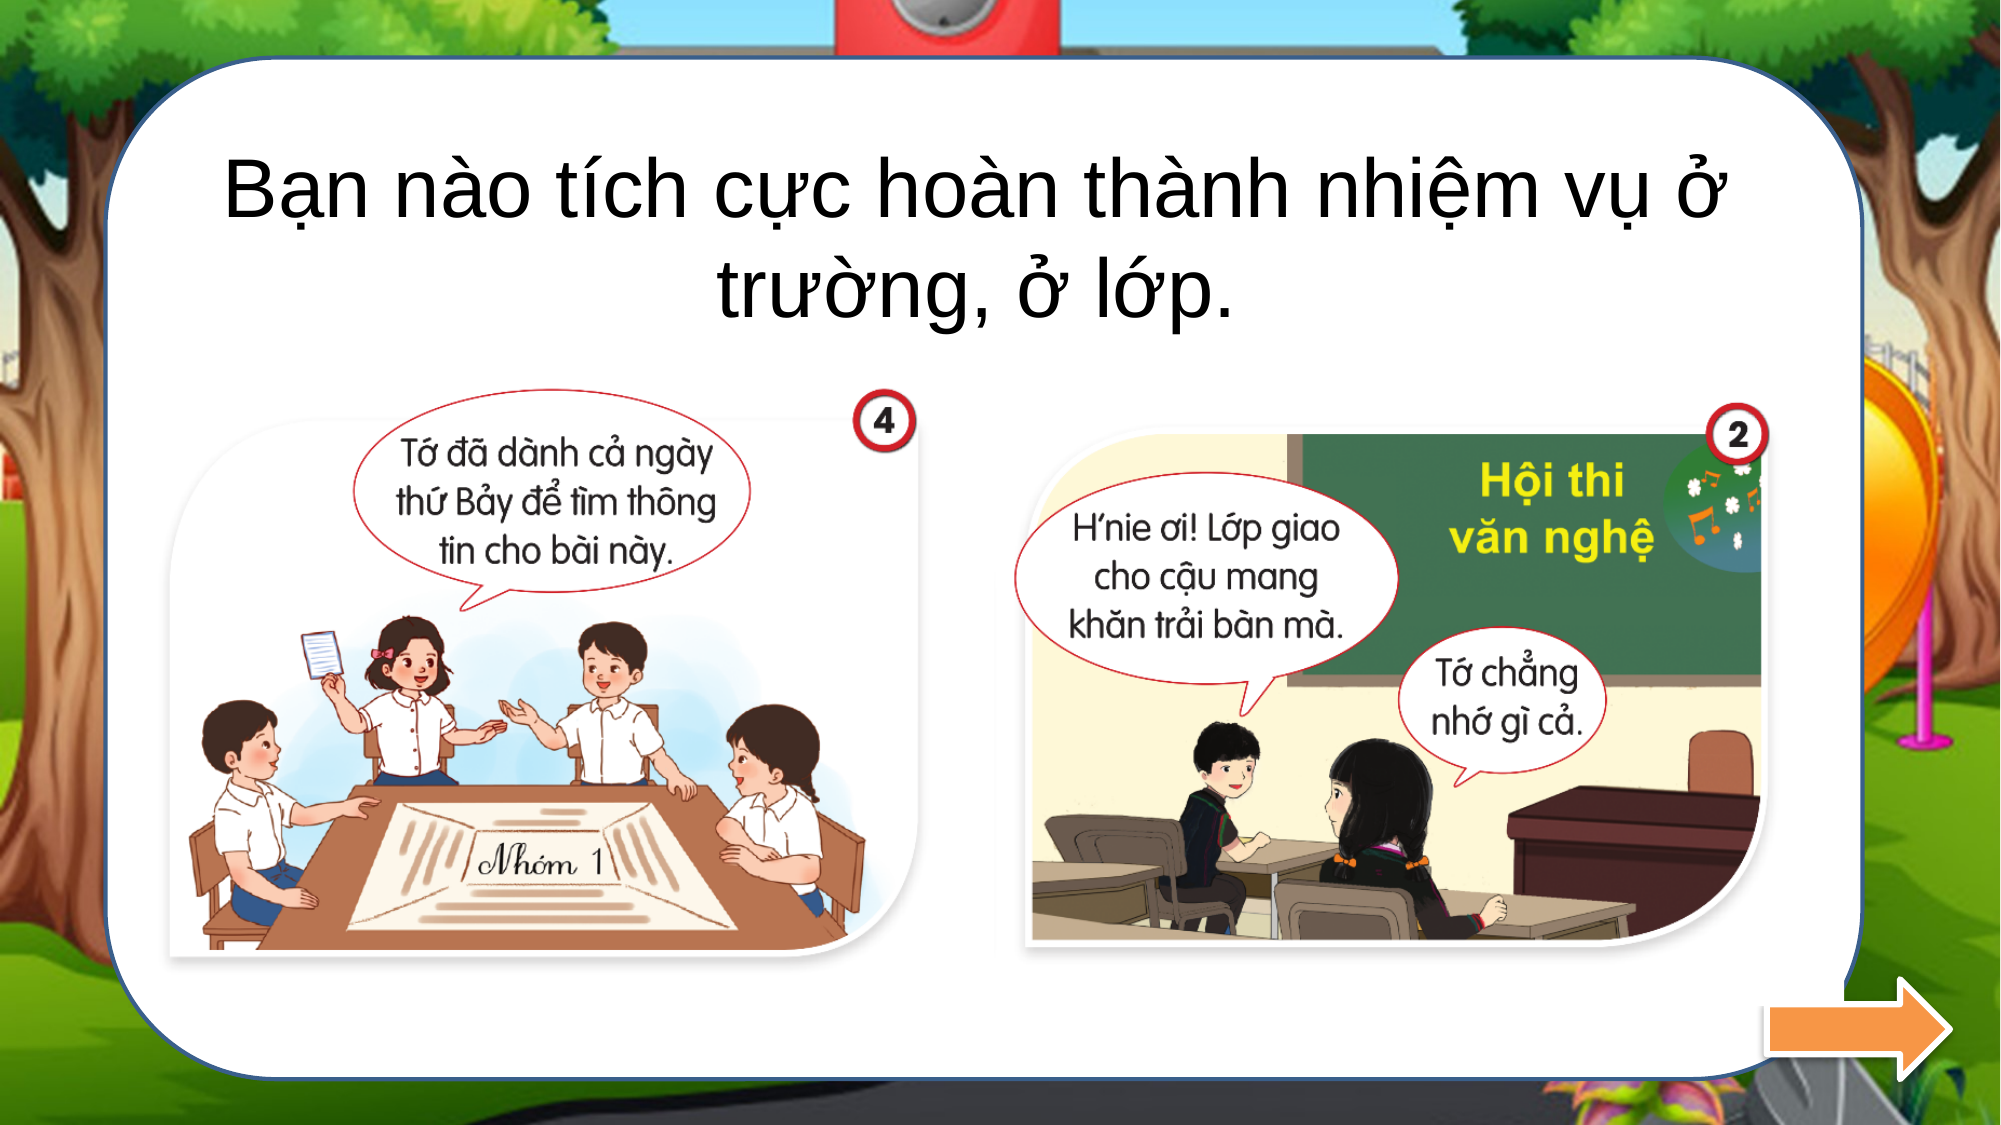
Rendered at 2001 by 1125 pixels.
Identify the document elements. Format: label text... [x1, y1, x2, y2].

text_box Bạn nào tích cực hoàn thành nhiệm vụ ở trường, ở lớp. [187, 127, 1767, 342]
text_box [103, 55, 1865, 1082]
text_box [1763, 976, 1954, 1083]
picture [0, 0, 2001, 1125]
